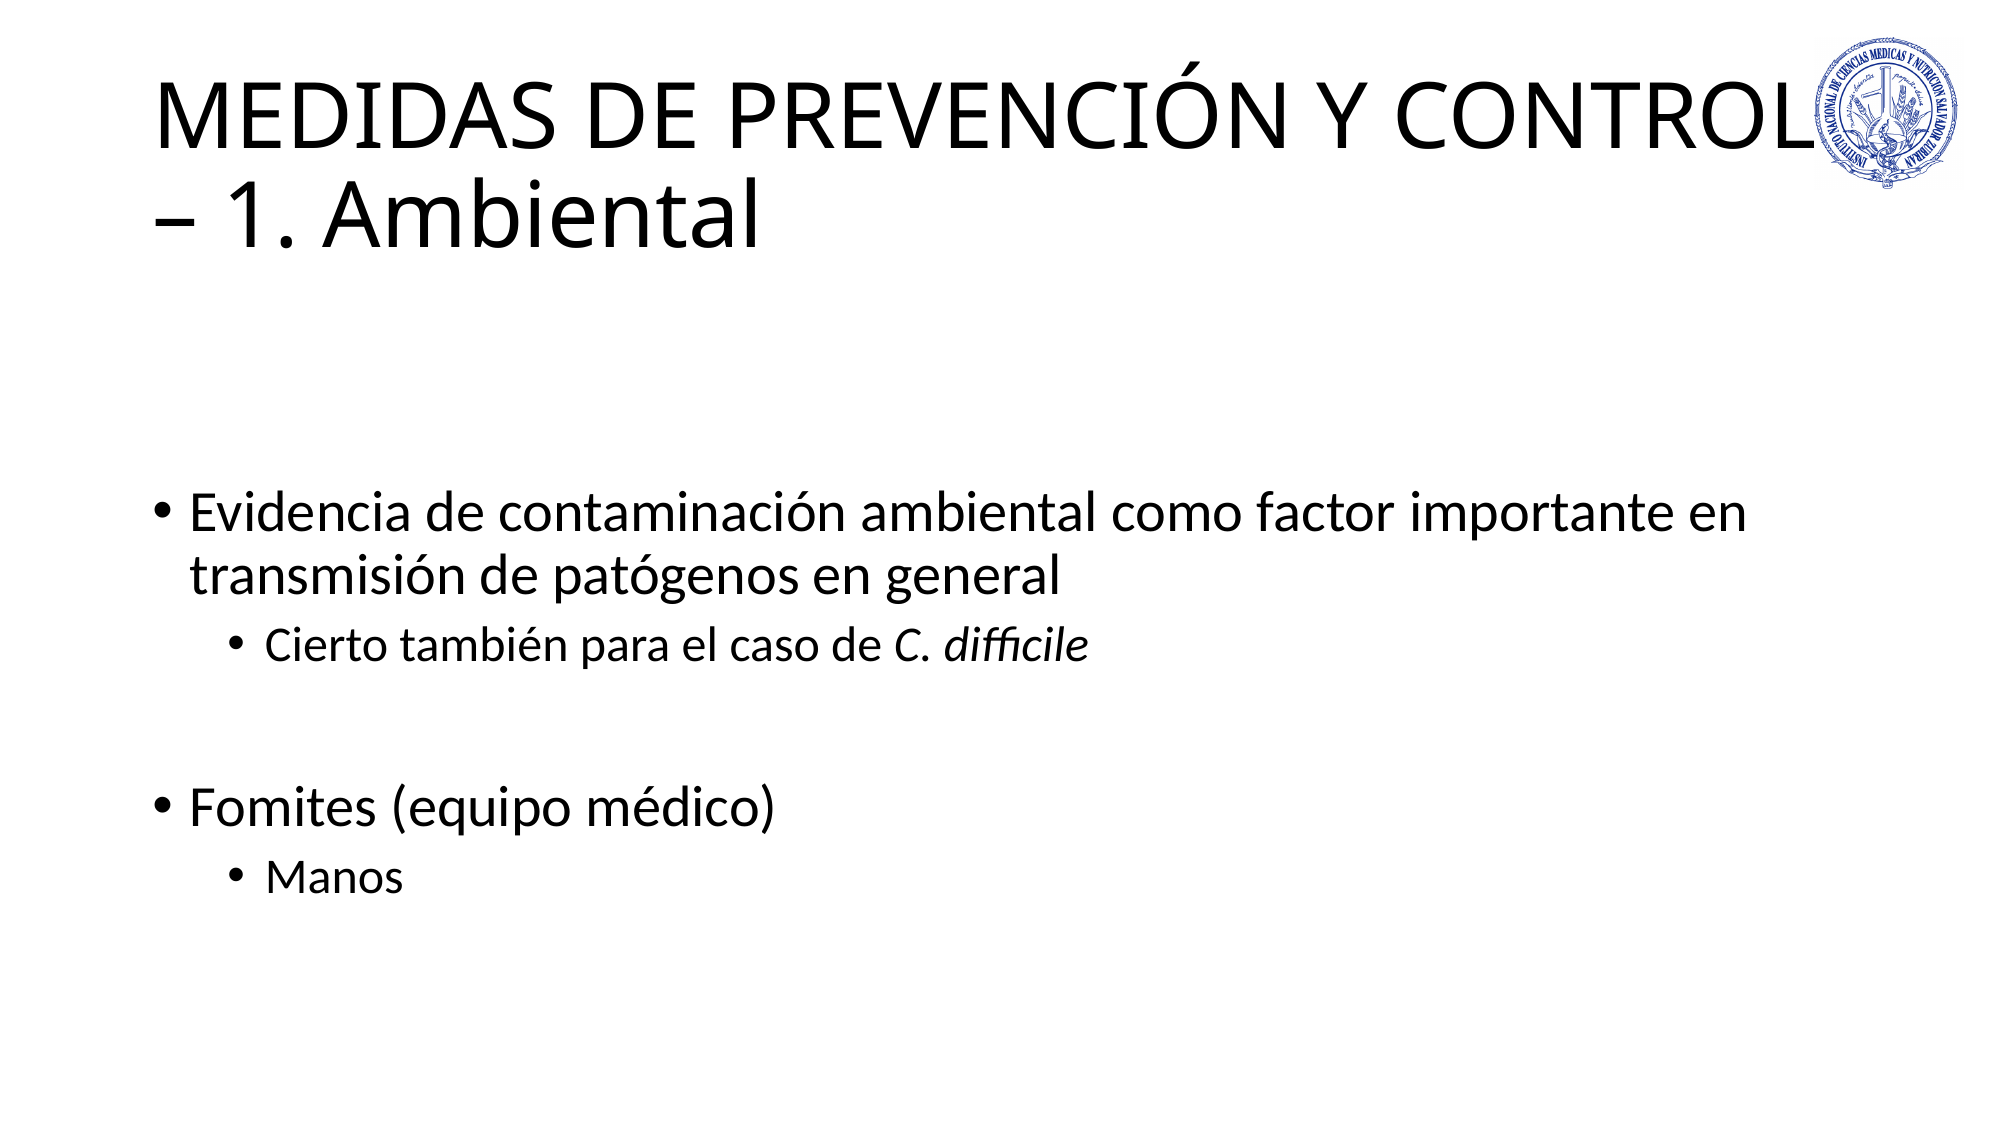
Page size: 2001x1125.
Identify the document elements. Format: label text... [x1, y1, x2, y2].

title MEDIDAS DE PREVENCIÓN Y CONTROL – 1. Ambiental [137, 59, 1863, 278]
list Evidencia de contaminación ambiental como factor importante en transmisión de patógenos en general Cierto también para el caso de C. difficile Fomites (equipo médico) Manos [137, 299, 1863, 1014]
picture [1814, 37, 1964, 191]
